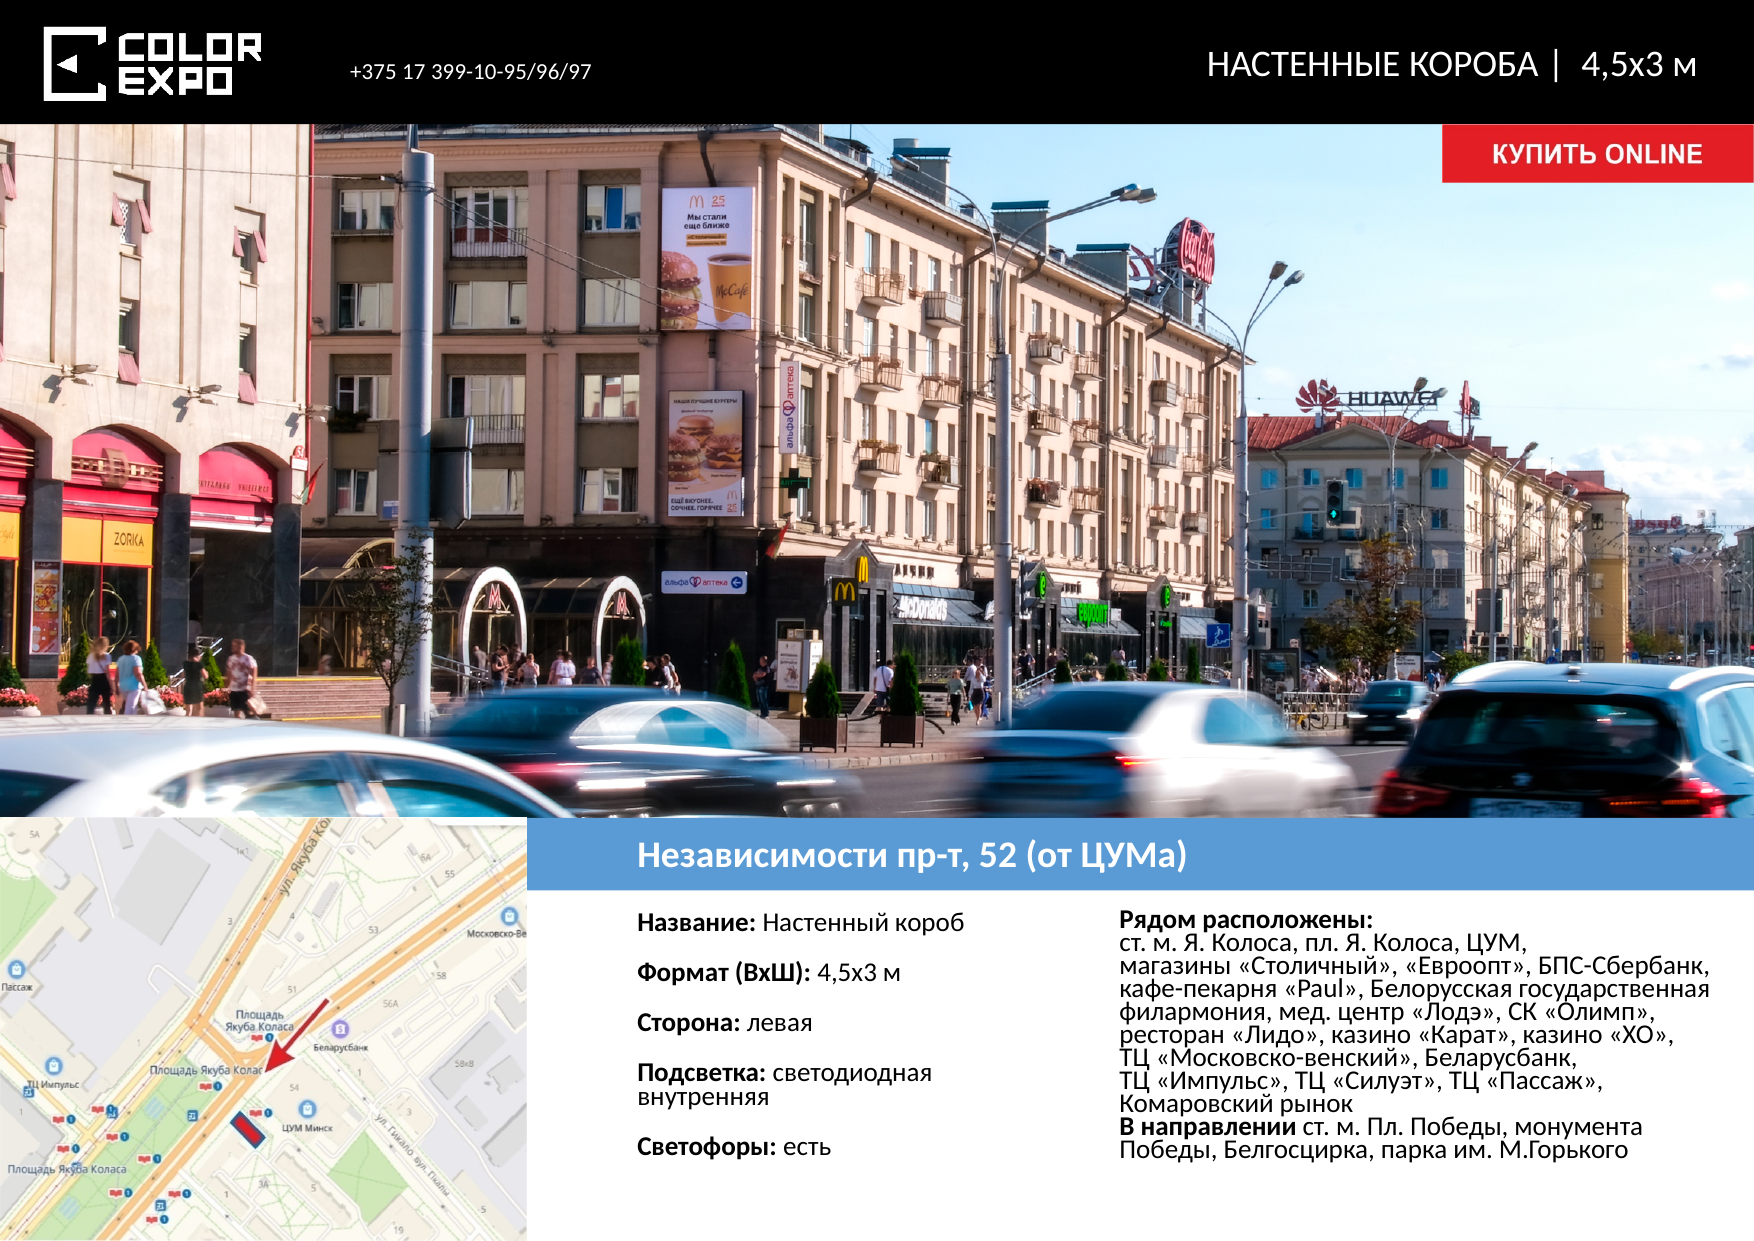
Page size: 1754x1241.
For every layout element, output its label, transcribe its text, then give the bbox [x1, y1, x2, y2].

text_box Название: Настенный короб Формат (ВхШ): 4,5х3 м Сторона: левая Подсветка: светодиодная внутренняя Светофоры: есть [622, 904, 1052, 1169]
text_box Независимости пр-т, 52 (от ЦУМа) [622, 822, 1734, 883]
text_box Рядом расположены: ст. м. Я. Колоса, пл. Я. Колоса, ЦУМ, магазины «Столичный», «Евроопт», БПС-Сбербанк, кафе-пекарня «Paul», Белорусская государственная филармония, мед. центр «Лодэ», СК «Олимп», ресторан «Лидо», казино «Карат», казино «ХО», ТЦ «Московско-венский», Беларусбанк, ТЦ «Импульс», ТЦ «Силуэт», ТЦ «Пассаж», Комаровский рынок В направлении ст. м. Пл. Победы, монумента Победы, Белгосцирка, парка им. М.Горького [1104, 904, 1734, 1171]
picture [0, 122, 1754, 1241]
text_box [0, 0, 1754, 122]
text_box НАСТЕННЫЕ КОРОБА | 4,5х3 м [758, 31, 1713, 92]
picture [41, 24, 263, 103]
text_box +375 17 399-10-95/96/97 [335, 49, 950, 92]
text_box [527, 821, 1754, 891]
